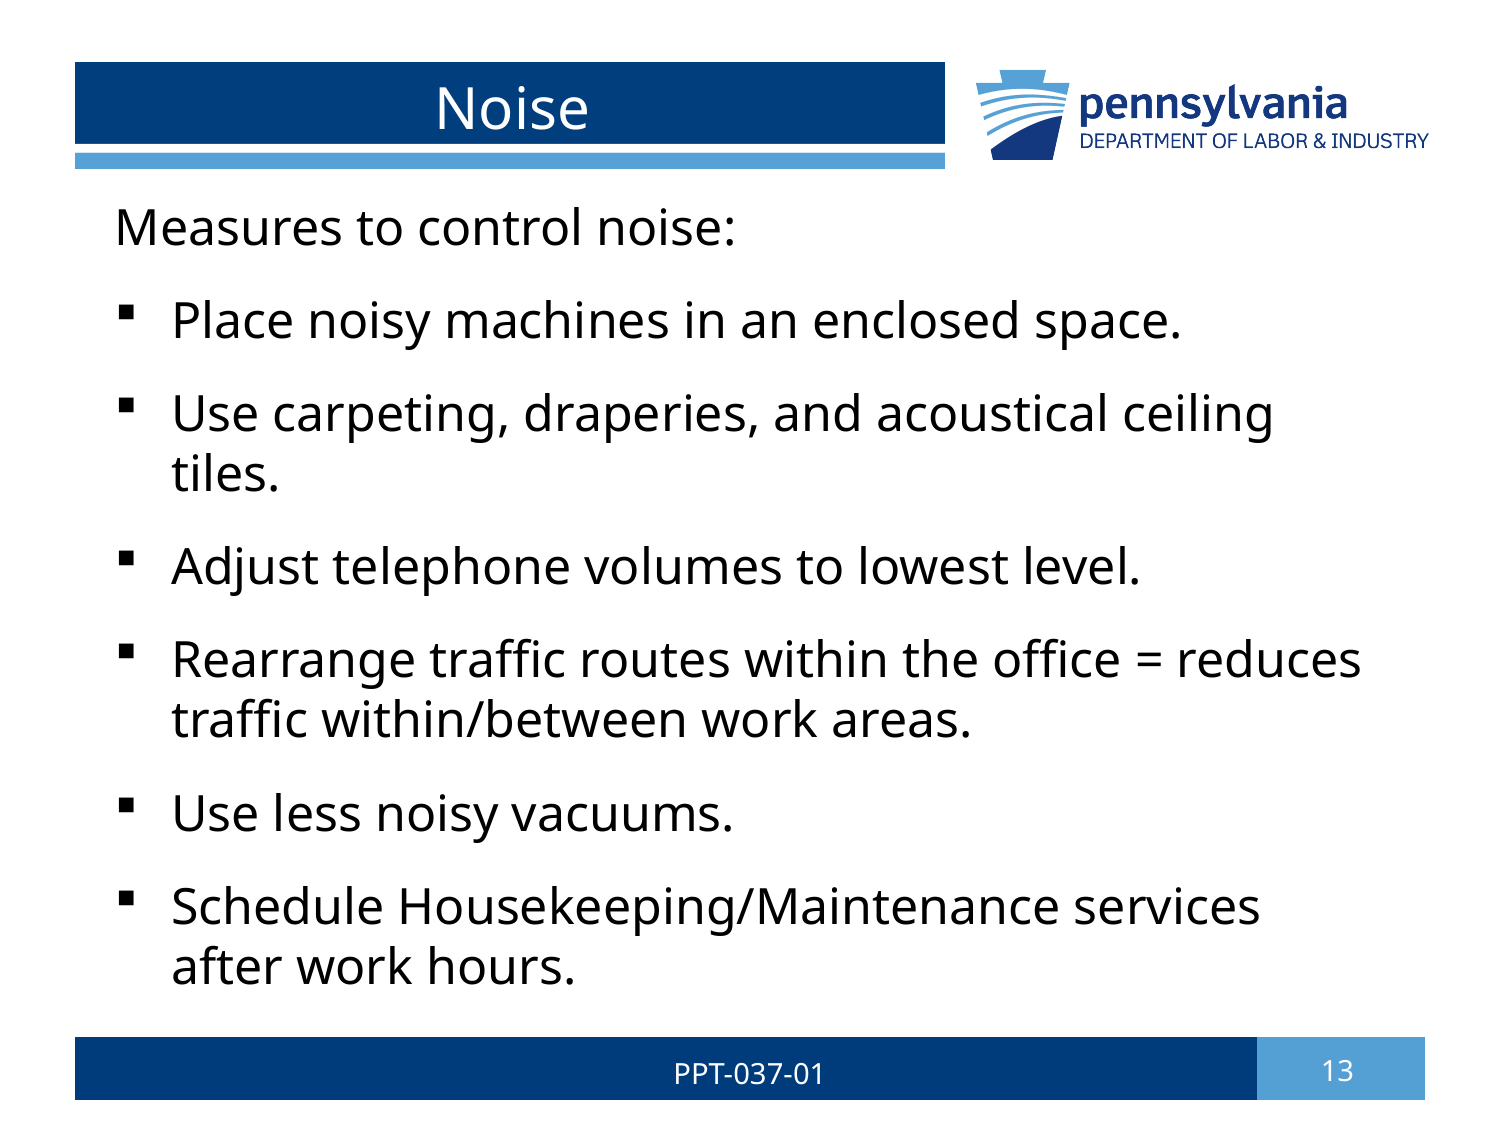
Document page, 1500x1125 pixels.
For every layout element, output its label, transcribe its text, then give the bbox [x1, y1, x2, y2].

title Noise [75, 62, 950, 150]
slide_number 13 [1250, 1042, 1425, 1103]
subtitle Measures to control noise: Place noisy machines in an enclosed space. Use carpeting, draperies, and acoustical ceiling tiles. Adjust telephone volumes to lowest level. Rearrange traffic routes within the office = reduces traffic within/between work areas. Use less noisy vacuums. Schedule Housekeeping/Maintenance services after work hours. [99, 187, 1400, 988]
picture [75, 62, 1429, 169]
picture [75, 1037, 1425, 1100]
footer PPT-037-01 [512, 1042, 988, 1103]
